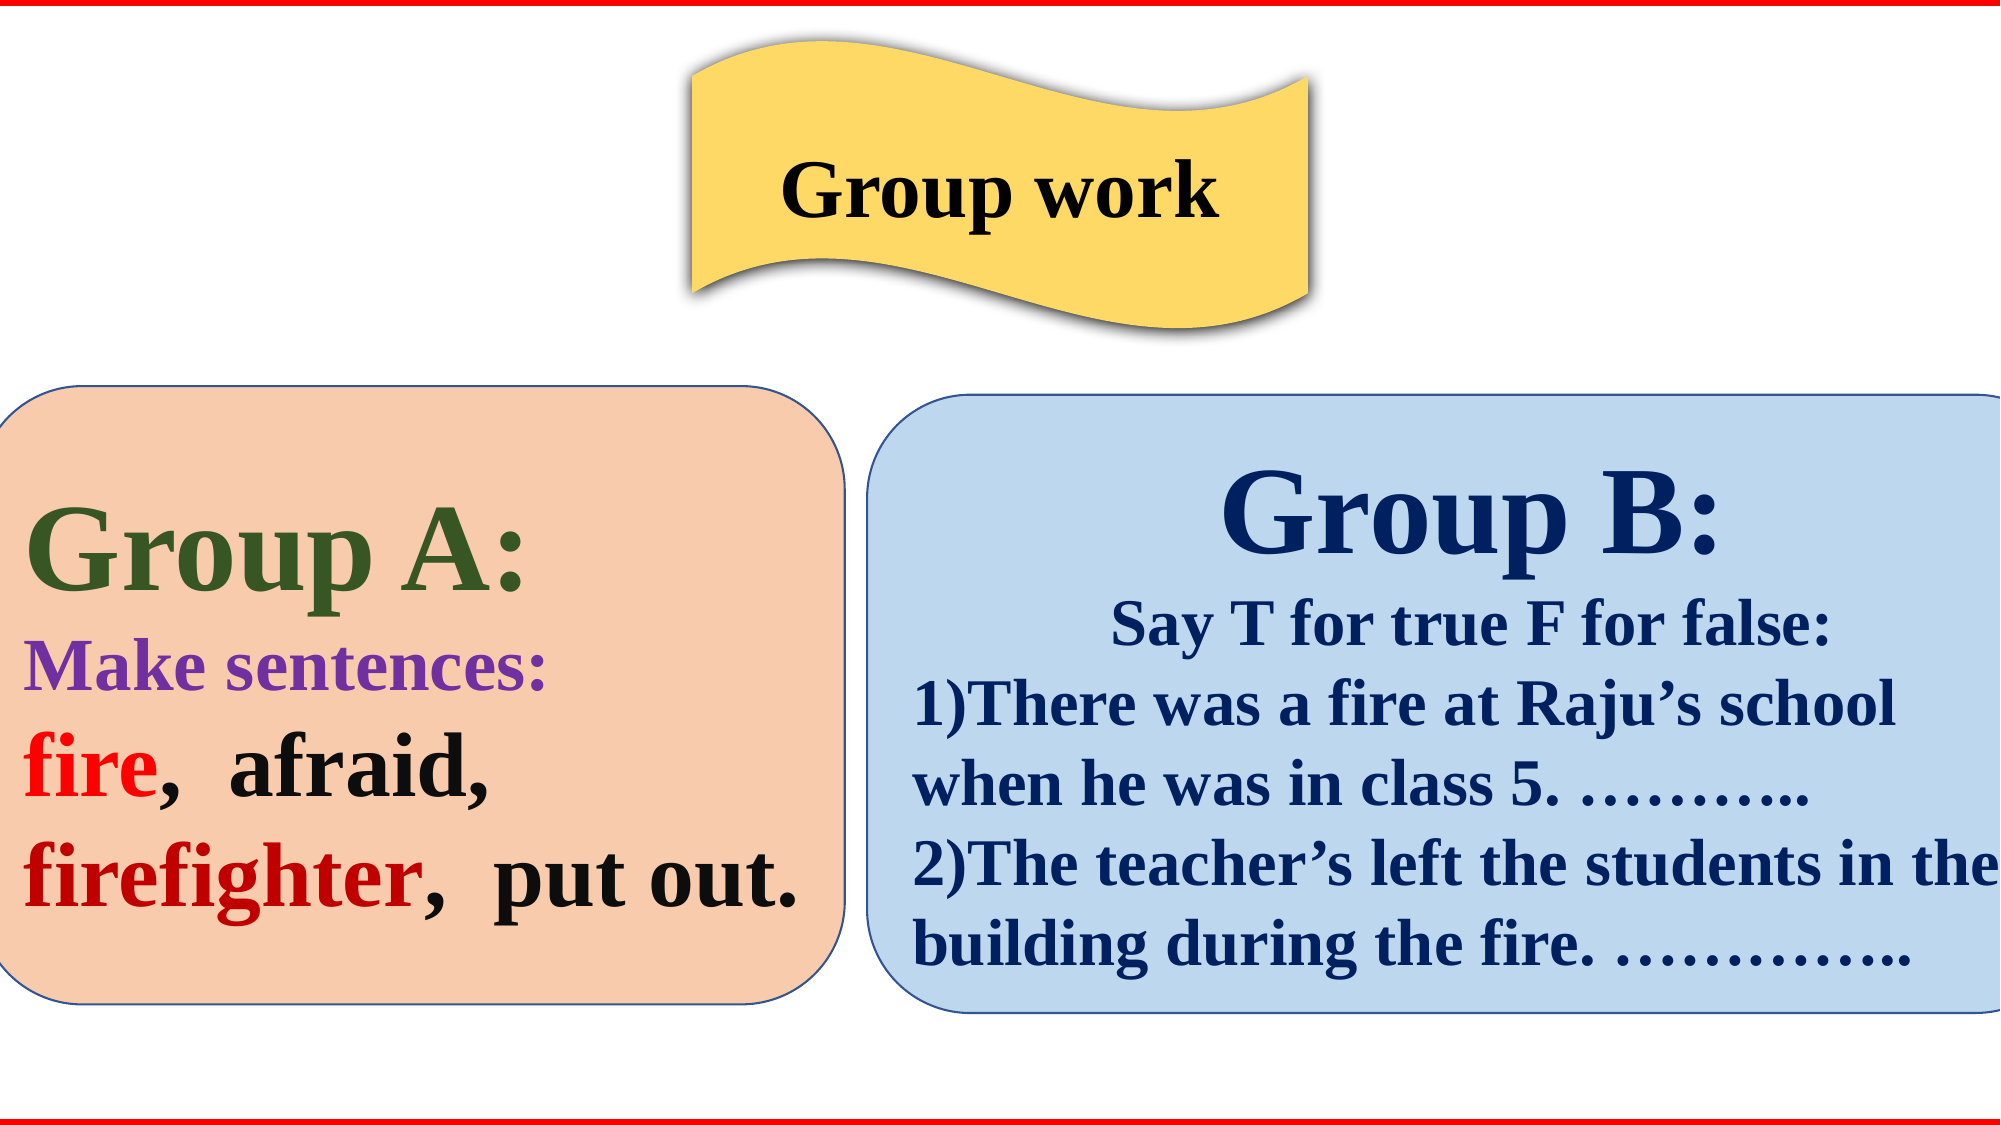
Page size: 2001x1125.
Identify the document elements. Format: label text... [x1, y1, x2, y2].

text_box Group work [691, 40, 1309, 330]
text_box Group A: Make sentences: fire, afraid, firefighter, put out. [0, 385, 846, 1006]
text_box [0, 0, 2000, 1125]
text_box Group B: Say T for true F for false: 1)There was a fire at Raju’s school when he was in class 5. ……….. 2)The teacher’s left the students in the building during the fire. ………….. [866, 393, 2000, 1015]
